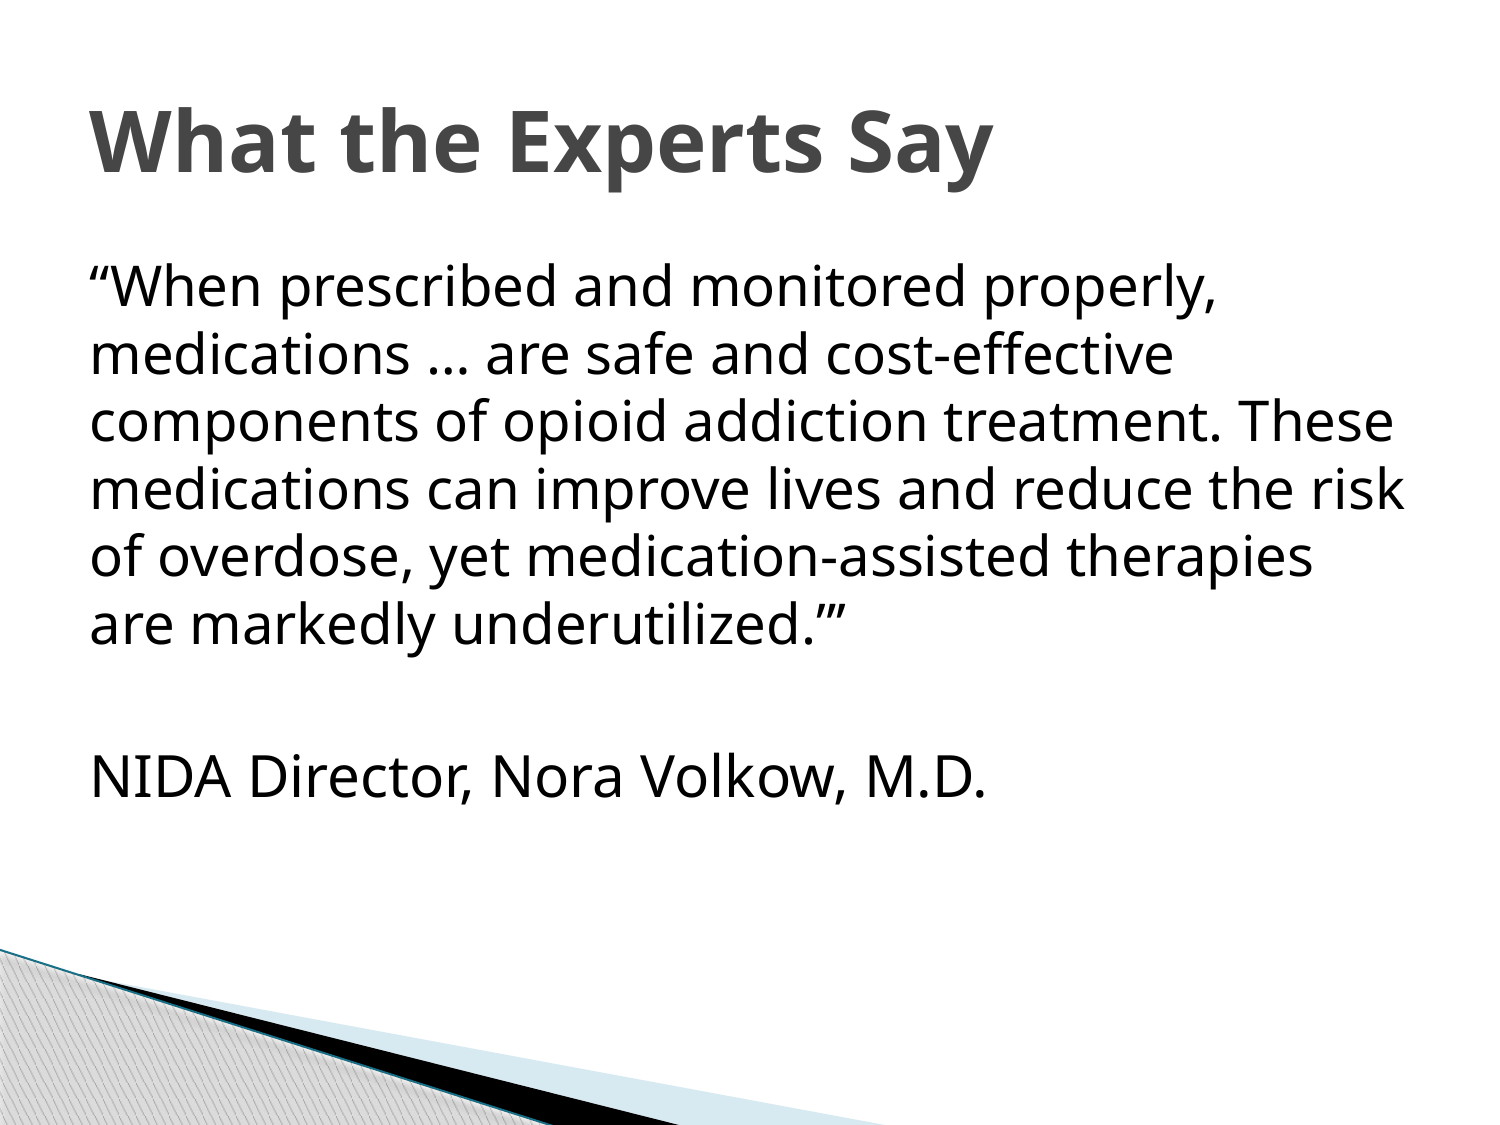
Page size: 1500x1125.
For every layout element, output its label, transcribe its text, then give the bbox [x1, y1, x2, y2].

title What the Experts Say [75, 45, 1425, 233]
list “When prescribed and monitored properly, medications … are safe and cost-effective components of opioid addiction treatment. These medications can improve lives and reduce the risk of overdose, yet medication-assisted therapies are markedly underutilized.”’ NIDA Director, Nora Volkow, M.D. [75, 243, 1425, 986]
